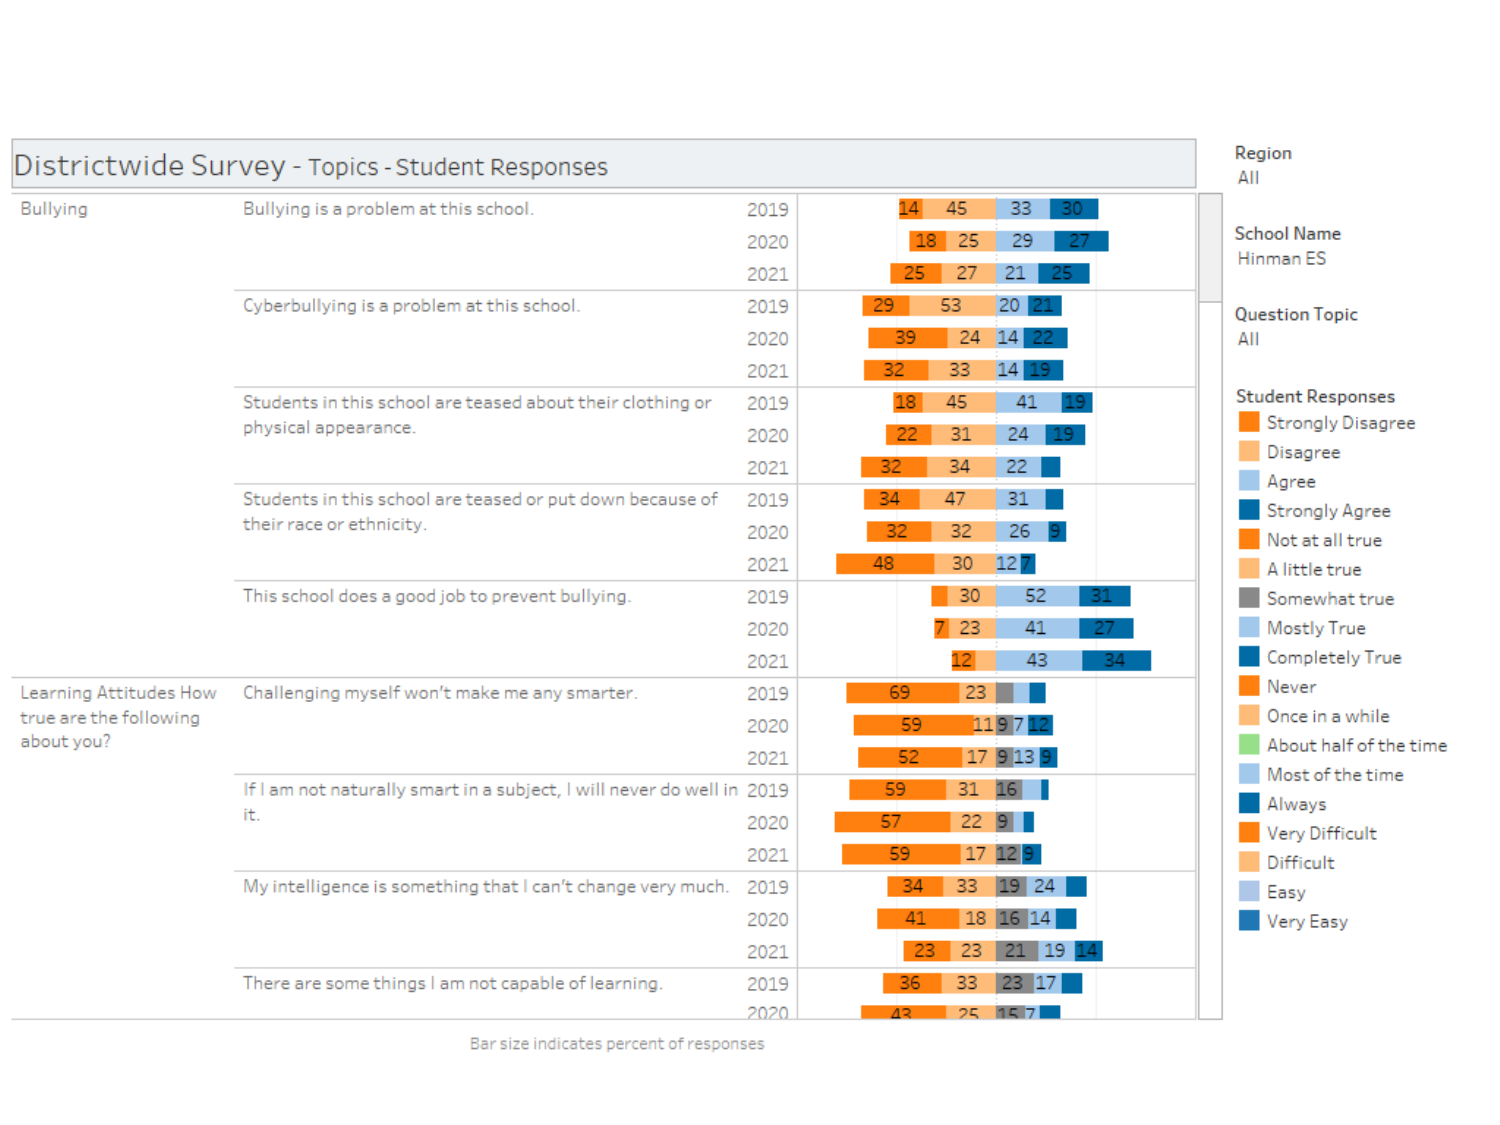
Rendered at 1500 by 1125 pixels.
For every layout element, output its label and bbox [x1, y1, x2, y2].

picture [0, 127, 1500, 1073]
